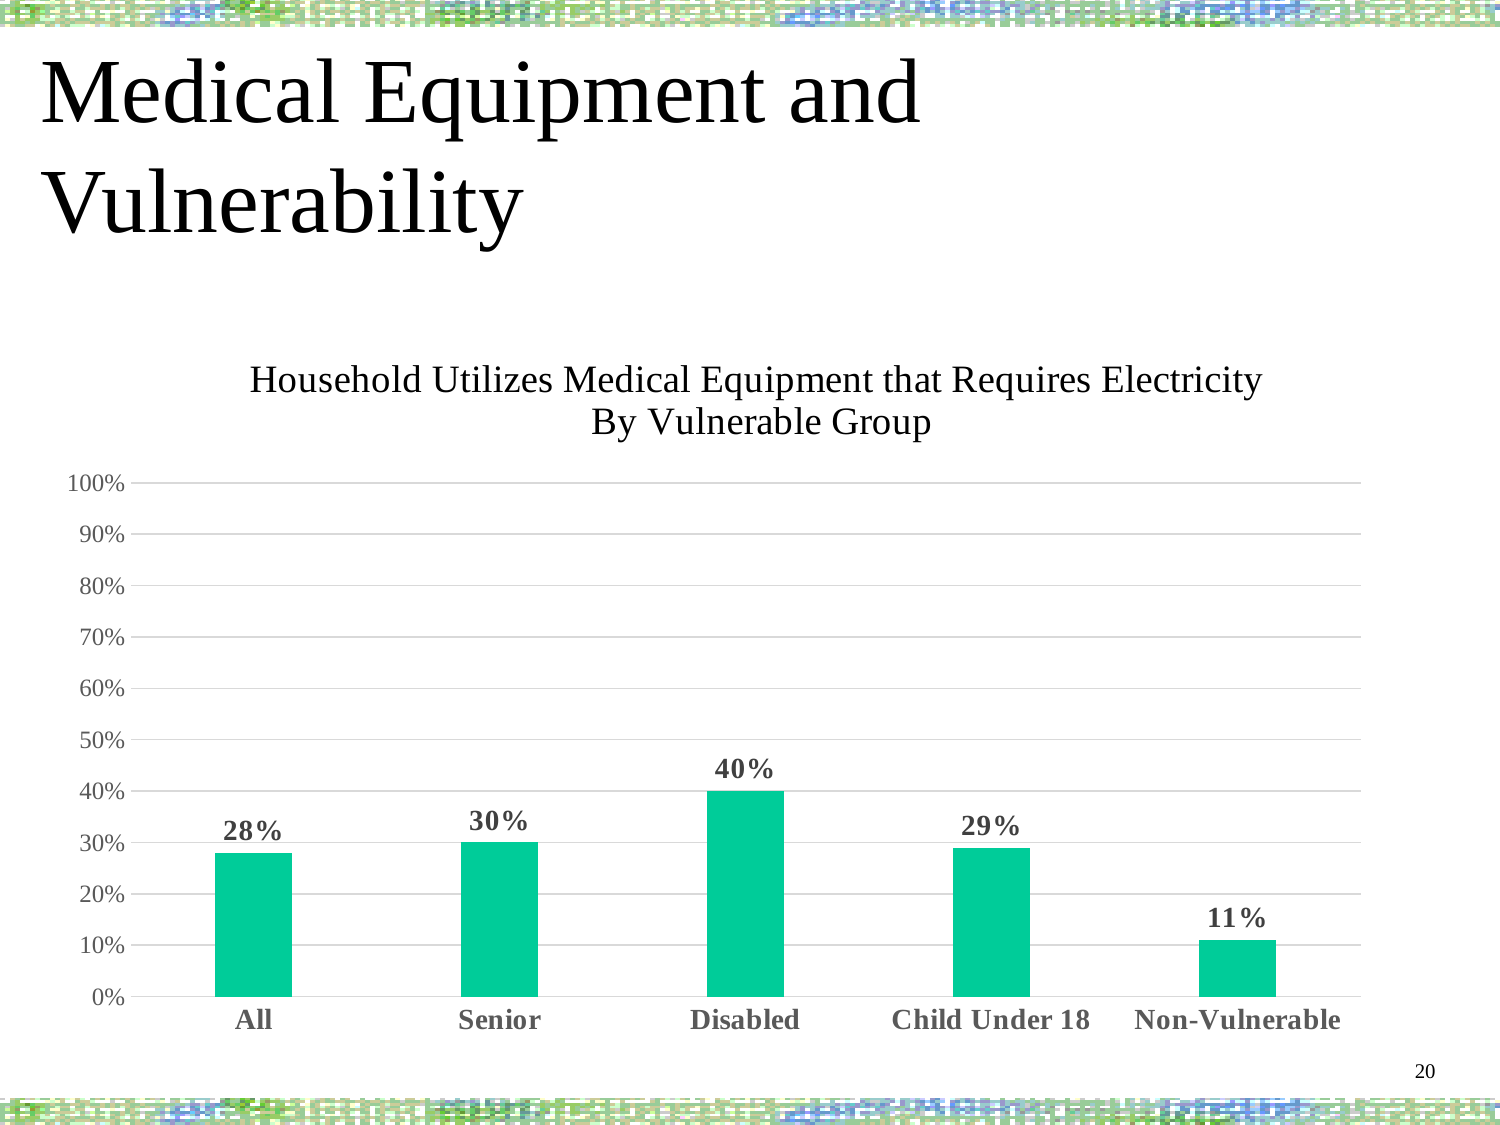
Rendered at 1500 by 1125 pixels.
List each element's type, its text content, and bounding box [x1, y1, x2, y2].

text_box Medical Equipment and Vulnerability [25, 99, 1085, 181]
chart [39, 324, 1388, 1051]
text_box 20 [1399, 1050, 1463, 1090]
picture [0, 0, 1500, 27]
picture [0, 1098, 1500, 1125]
